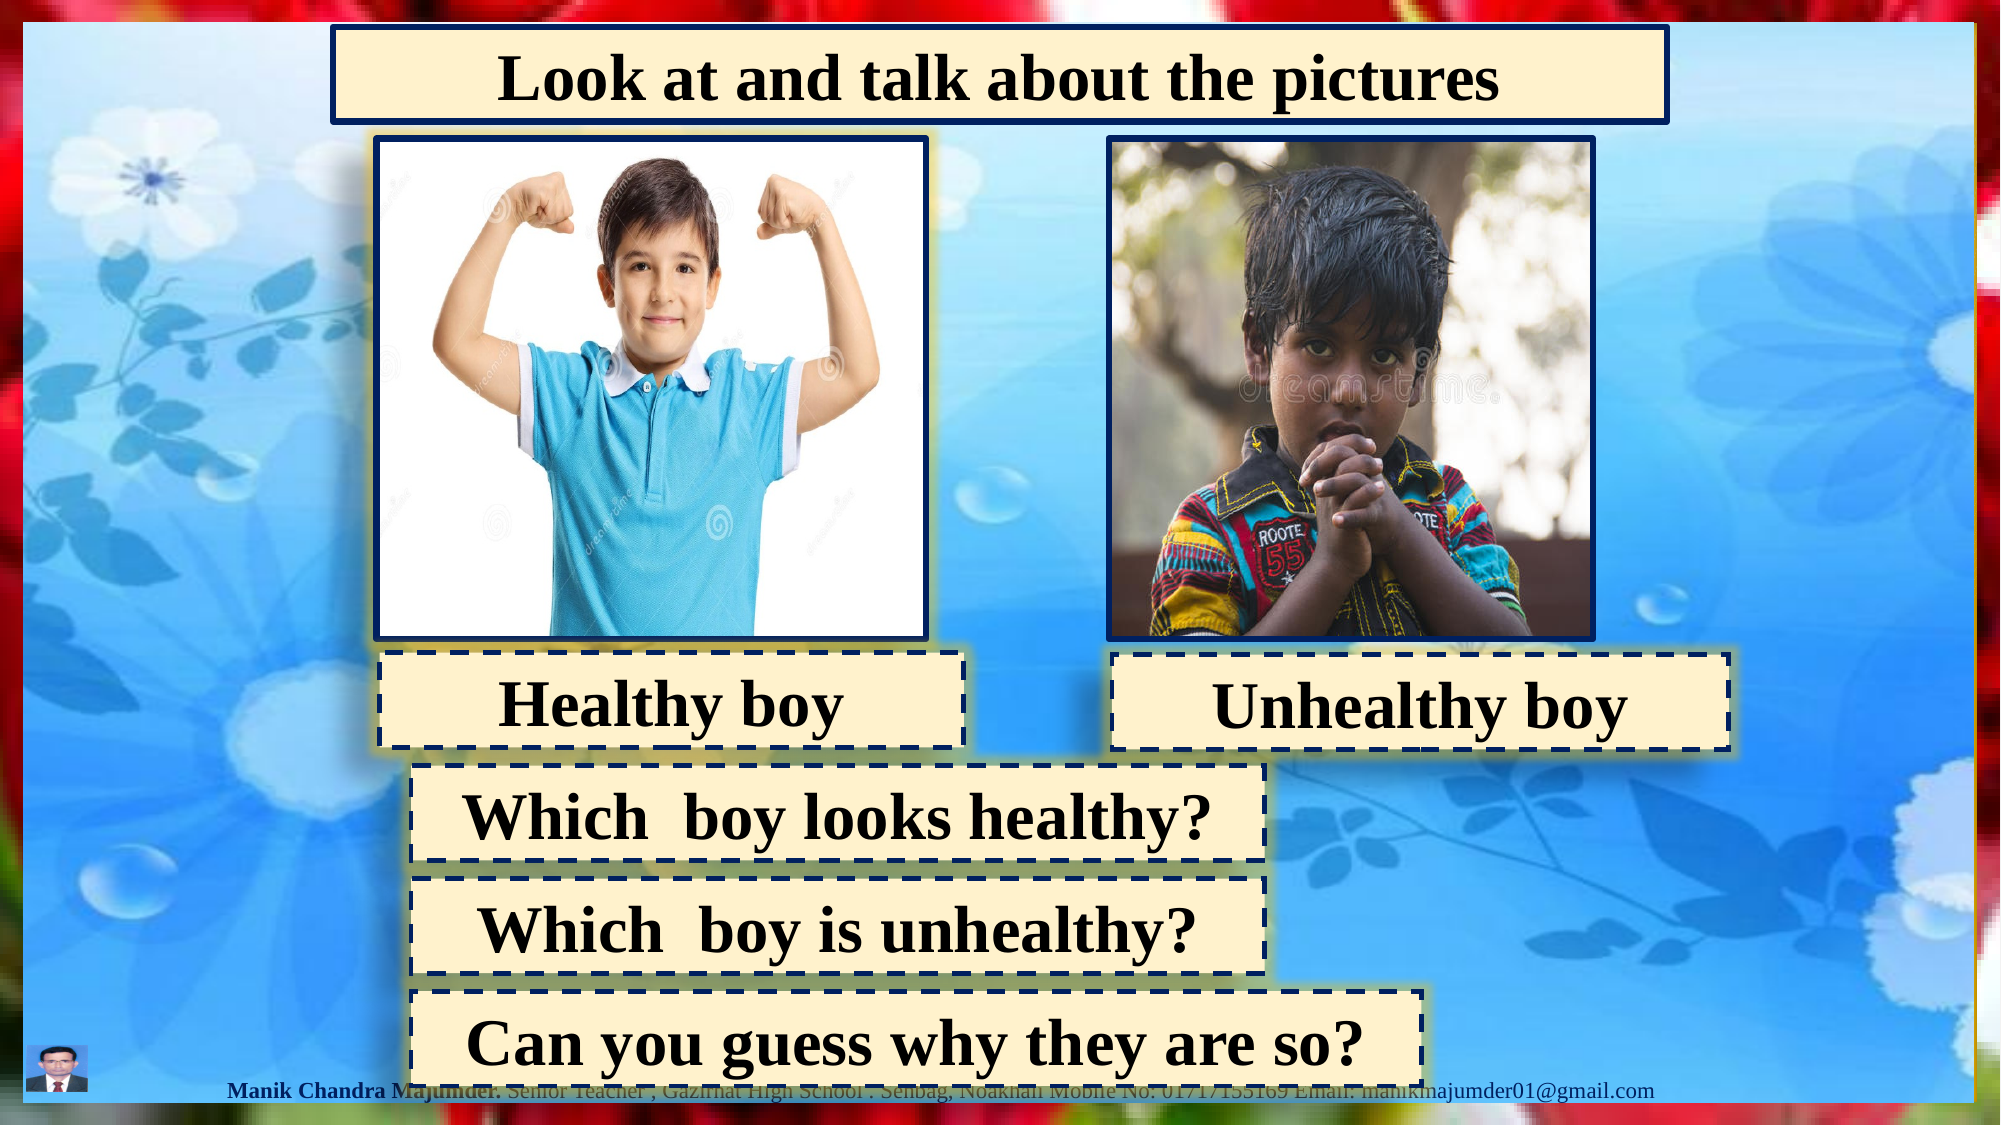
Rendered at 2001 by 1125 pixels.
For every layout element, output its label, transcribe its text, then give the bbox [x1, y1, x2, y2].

picture [0, 0, 2000, 1125]
text_box Look at and talk about the pictures [332, 26, 1667, 122]
text_box Which boy looks healthy? [411, 765, 1265, 861]
text_box Healthy boy [379, 652, 964, 748]
text_box Unhealthy boy [1111, 654, 1729, 750]
text_box Can you guess why they are so? [410, 991, 1422, 1086]
text_box Which boy is unhealthy? [411, 878, 1265, 974]
